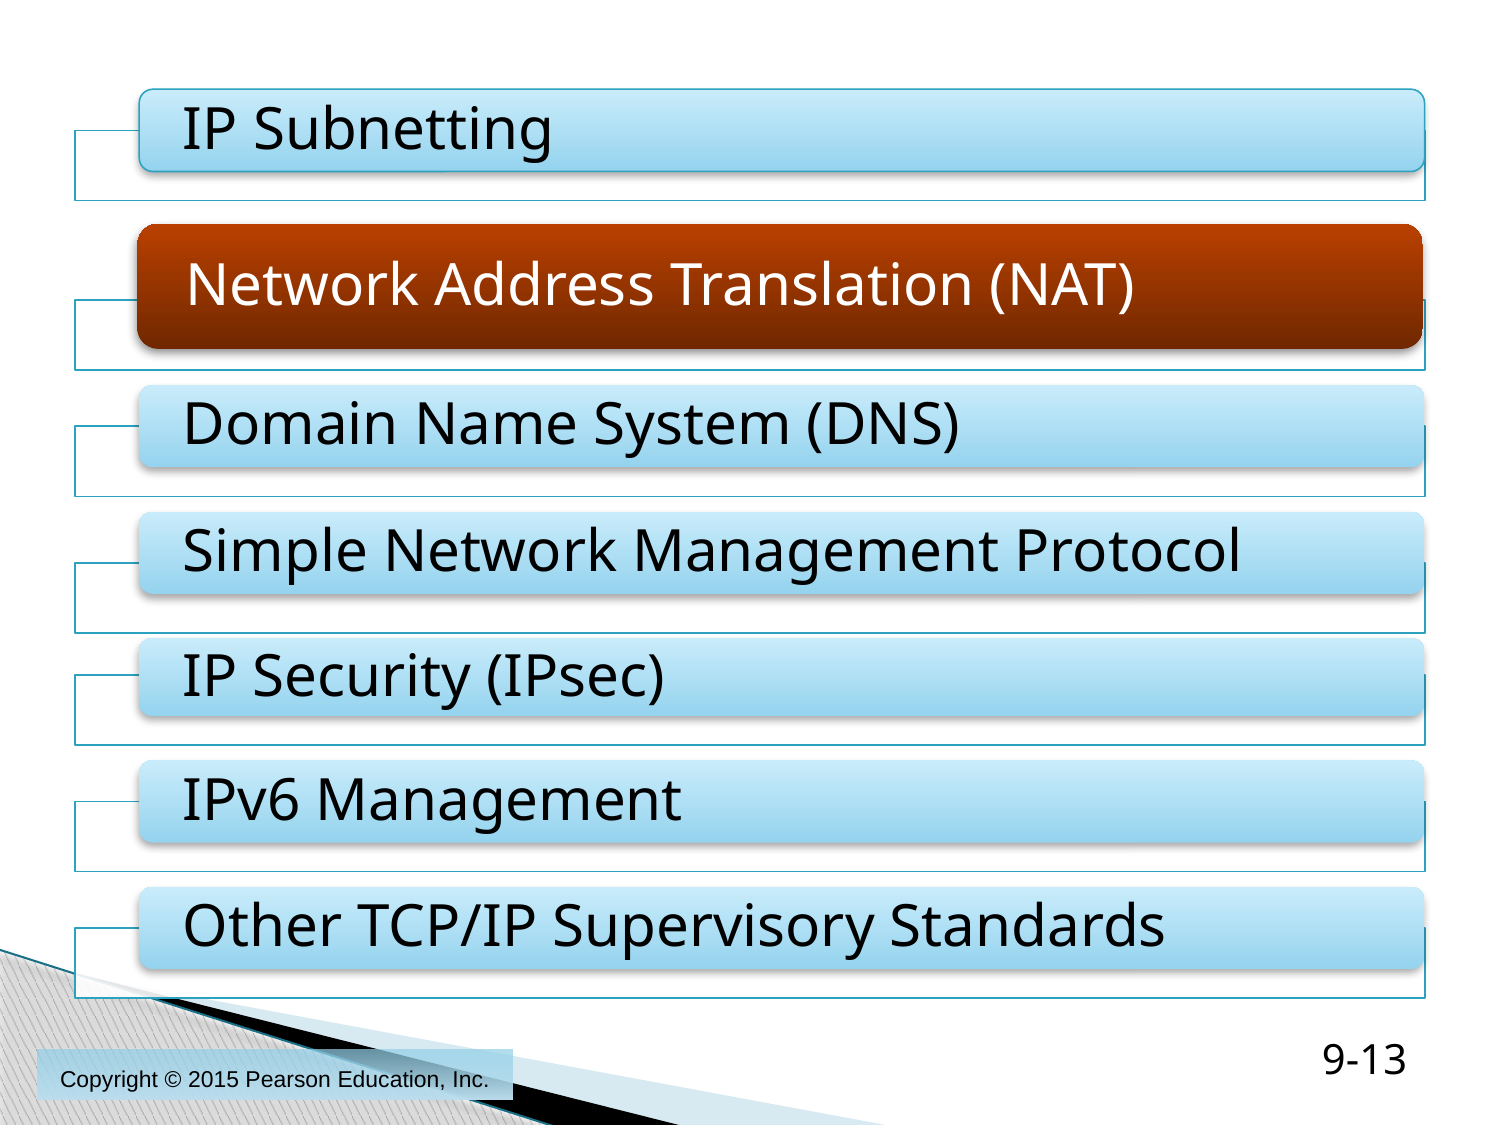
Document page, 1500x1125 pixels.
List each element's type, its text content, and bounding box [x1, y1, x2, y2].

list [74, 74, 1426, 1013]
footer Copyright © 2015 Pearson Education, Inc. [37, 1050, 513, 1100]
slide_number 9-13 [1287, 1037, 1423, 1098]
